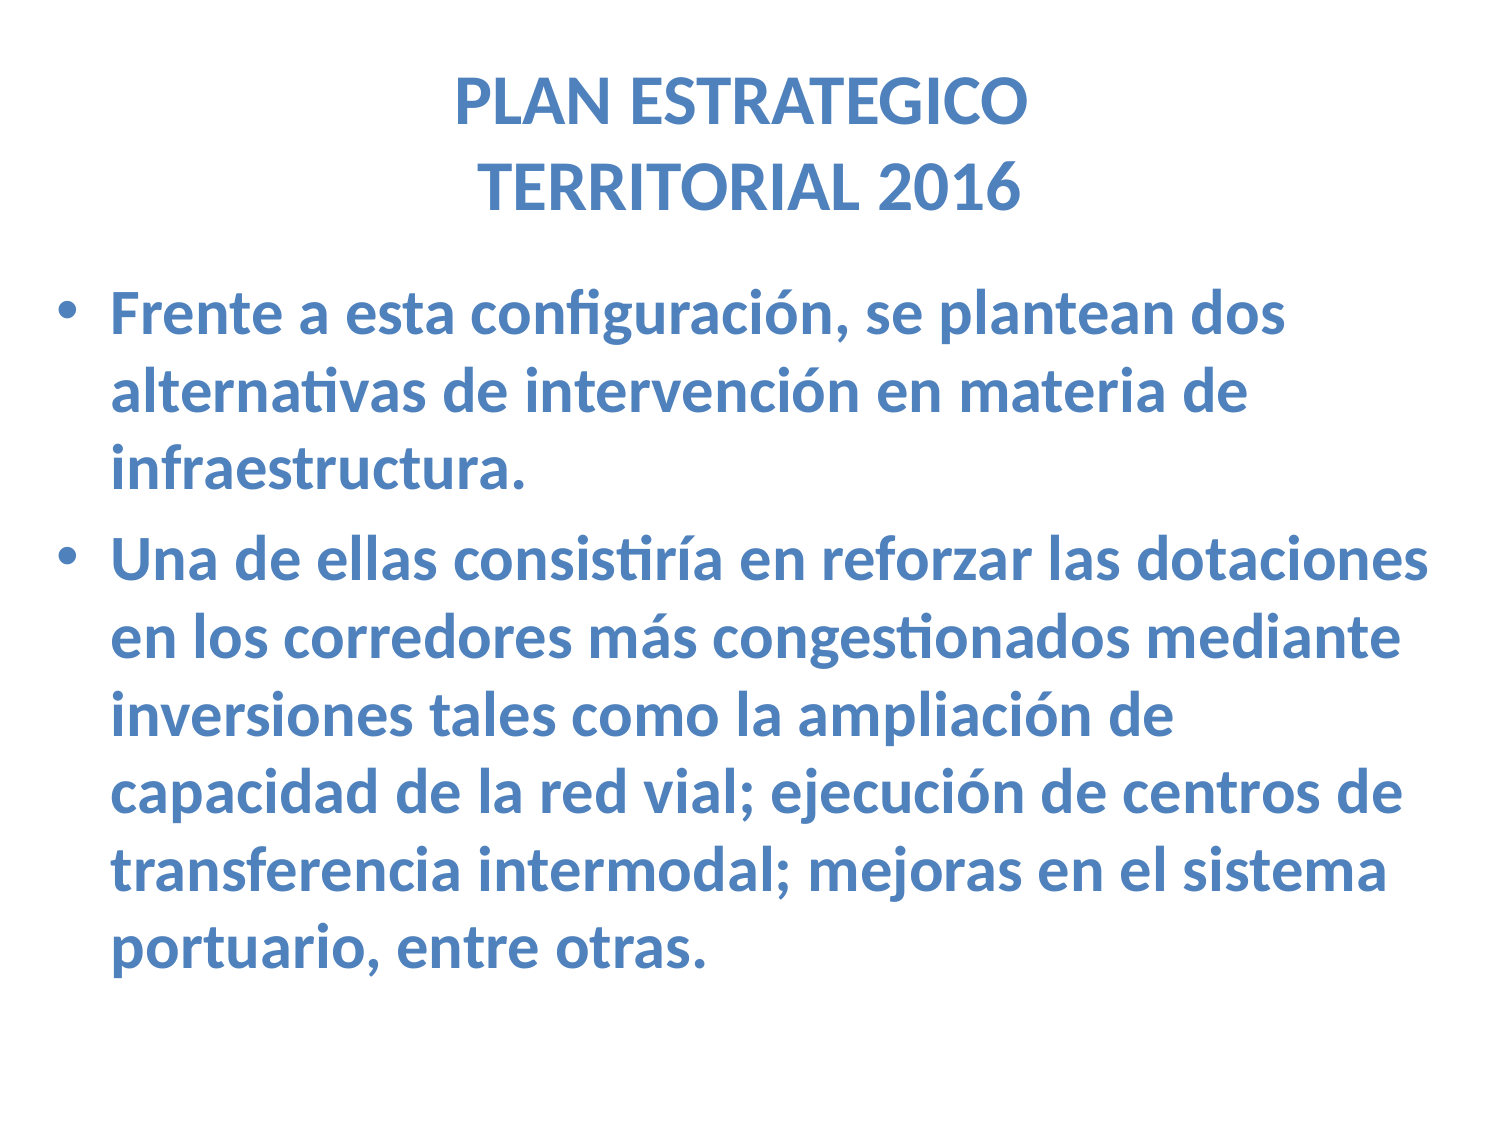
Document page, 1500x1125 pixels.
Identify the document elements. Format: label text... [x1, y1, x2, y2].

list Frente a esta configuración, se plantean dos alternativas de intervención en materia de infraestructura. Una de ellas consistiría en reforzar las dotaciones en los corredores más congestionados mediante inversiones tales como la ampliación de capacidad de la red vial; ejecución de centros de transferencia intermodal; mejoras en el sistema portuario, entre otras. [41, 262, 1459, 1059]
title PLAN ESTRATEGICO TERRITORIAL 2016 [75, 45, 1425, 233]
